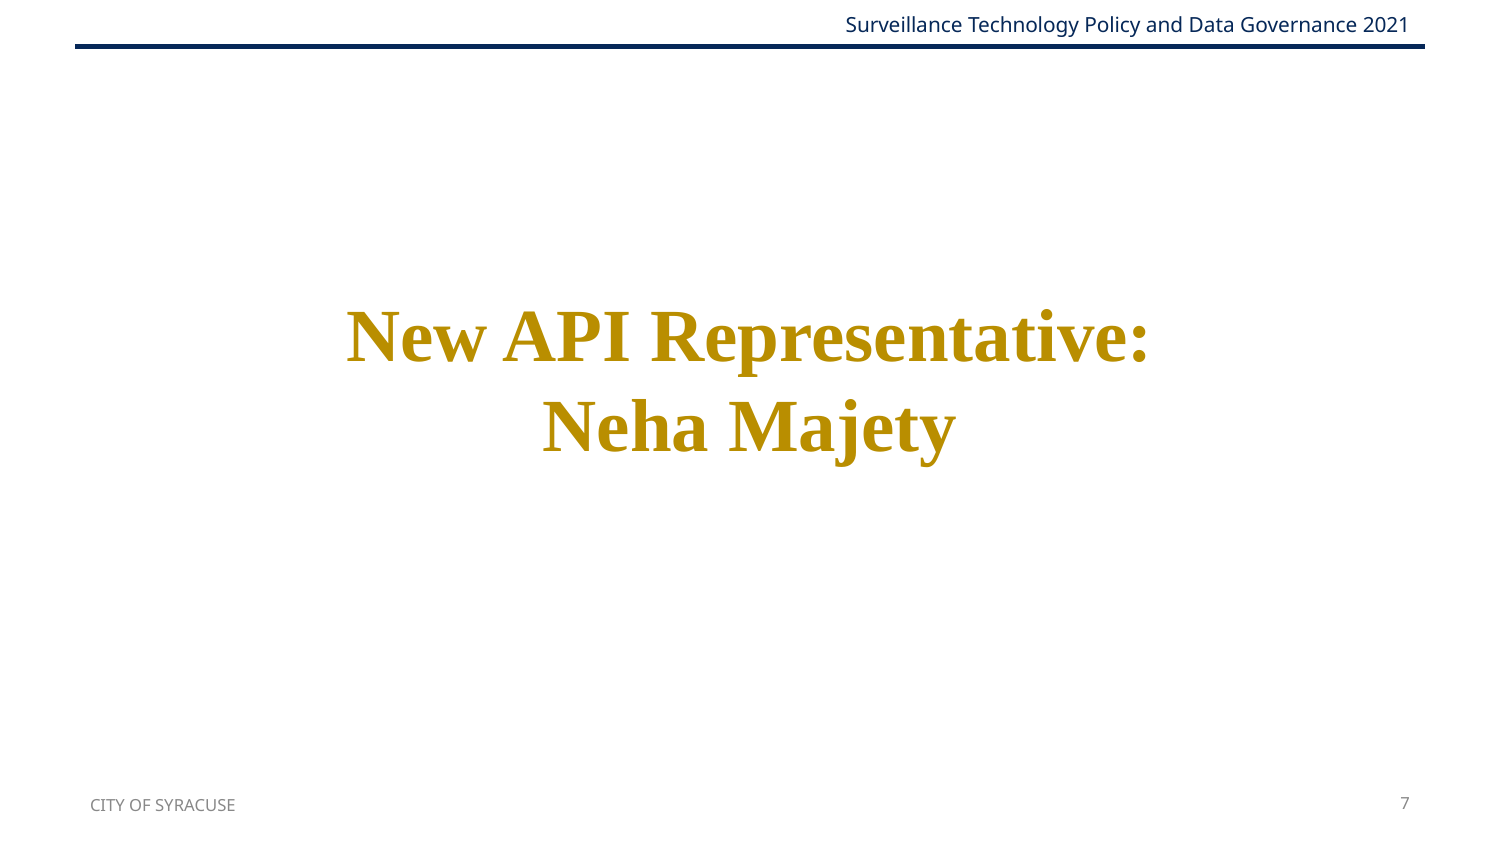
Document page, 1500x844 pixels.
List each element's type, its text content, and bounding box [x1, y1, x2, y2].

title New API Representative: Neha Majety [279, 321, 1221, 523]
slide_number CITY OF SYRACUSE [75, 782, 425, 827]
